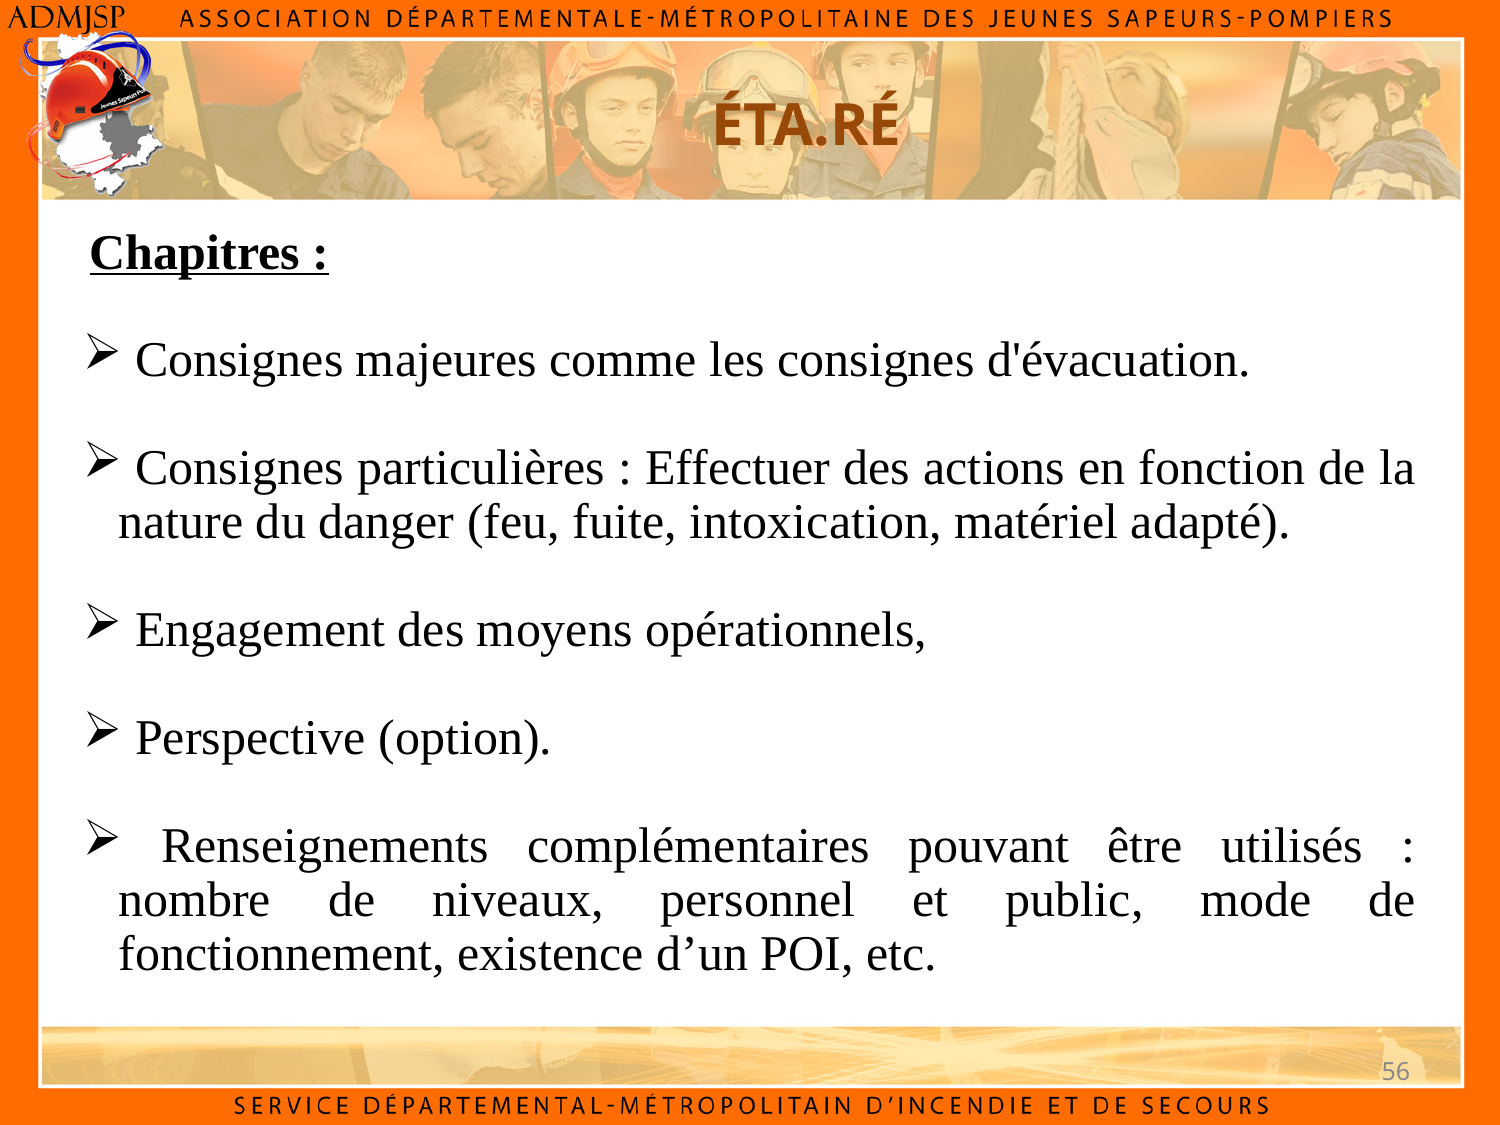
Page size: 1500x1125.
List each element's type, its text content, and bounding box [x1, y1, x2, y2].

text_box Chapitres : [74, 212, 414, 288]
text_box Consignes majeures comme les consignes d'évacuation. Consignes particulières : Effectuer des actions en fonction de la nature du danger (feu, fuite, intoxication, matériel adapté). Engagement des moyens opérationnels, Perspective (option). Renseignements complémentaires pouvant être utilisés : nombre de niveaux, personnel et public, mode de fonctionnement, existence d’un POI, etc. [68, 326, 1432, 989]
text_box 56 [1074, 1042, 1425, 1103]
title ÉTA.RÉ [159, 45, 1454, 200]
picture [0, 0, 1500, 1125]
